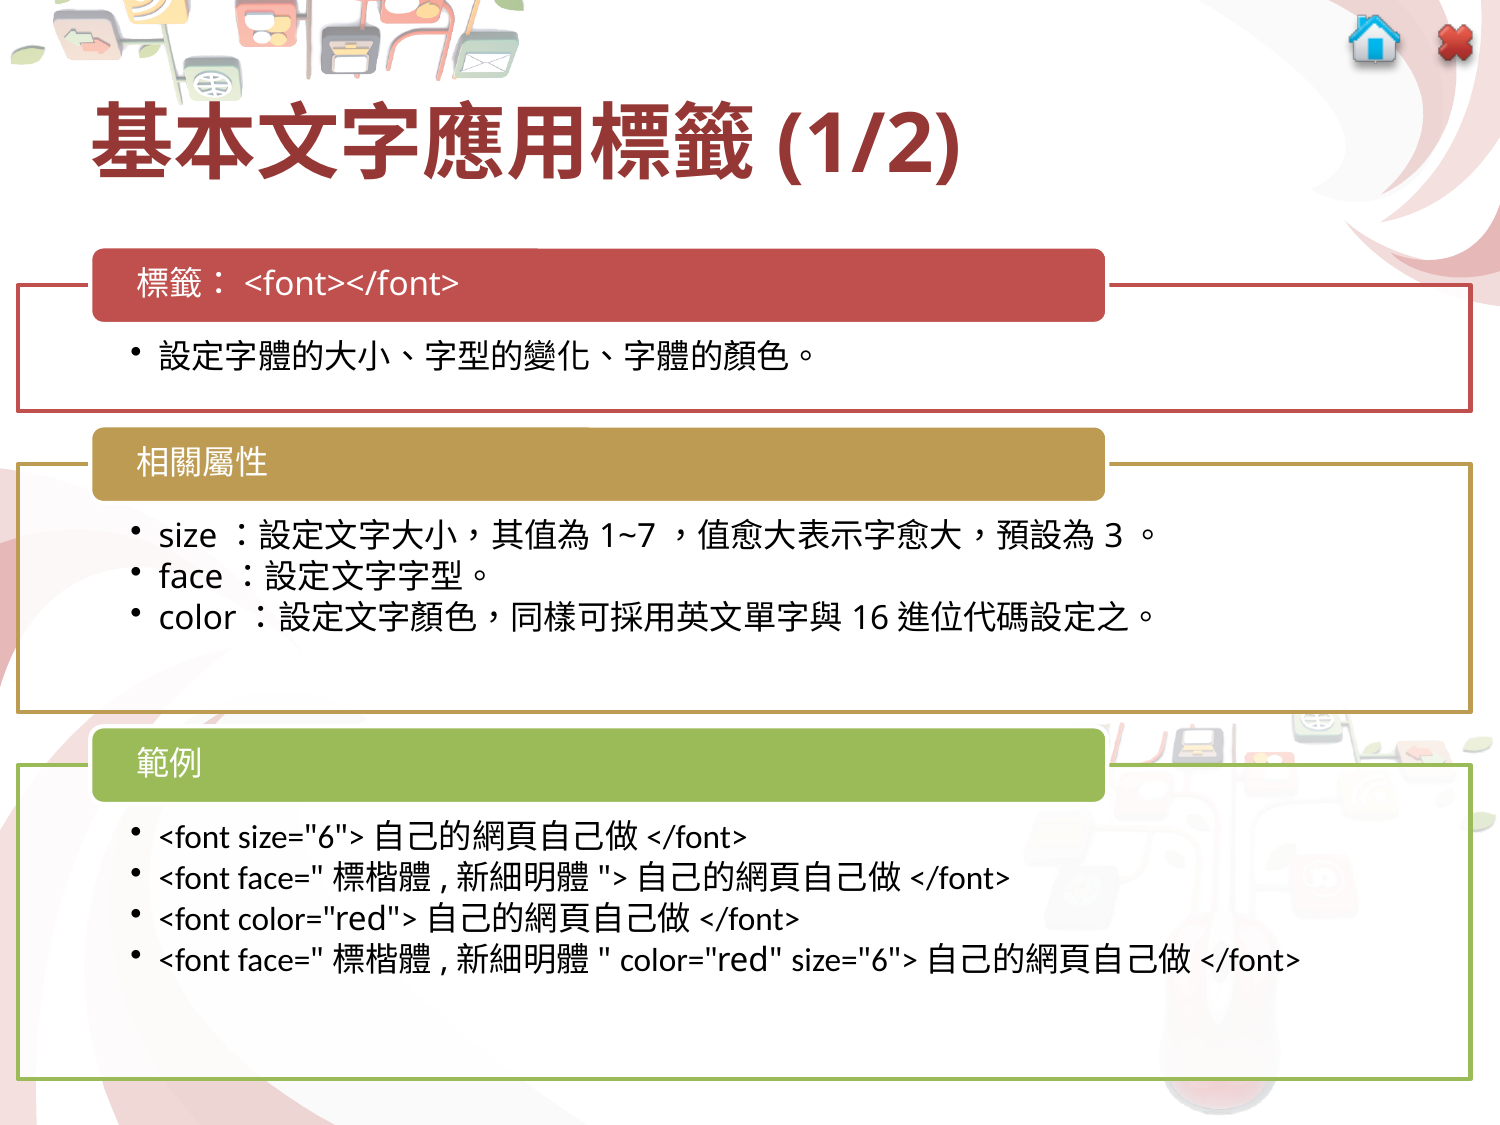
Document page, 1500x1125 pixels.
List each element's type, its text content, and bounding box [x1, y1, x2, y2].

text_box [17, 231, 1471, 1095]
title 基本文字應用標籤(1/2) [75, 45, 1425, 230]
picture [1333, 0, 1500, 84]
